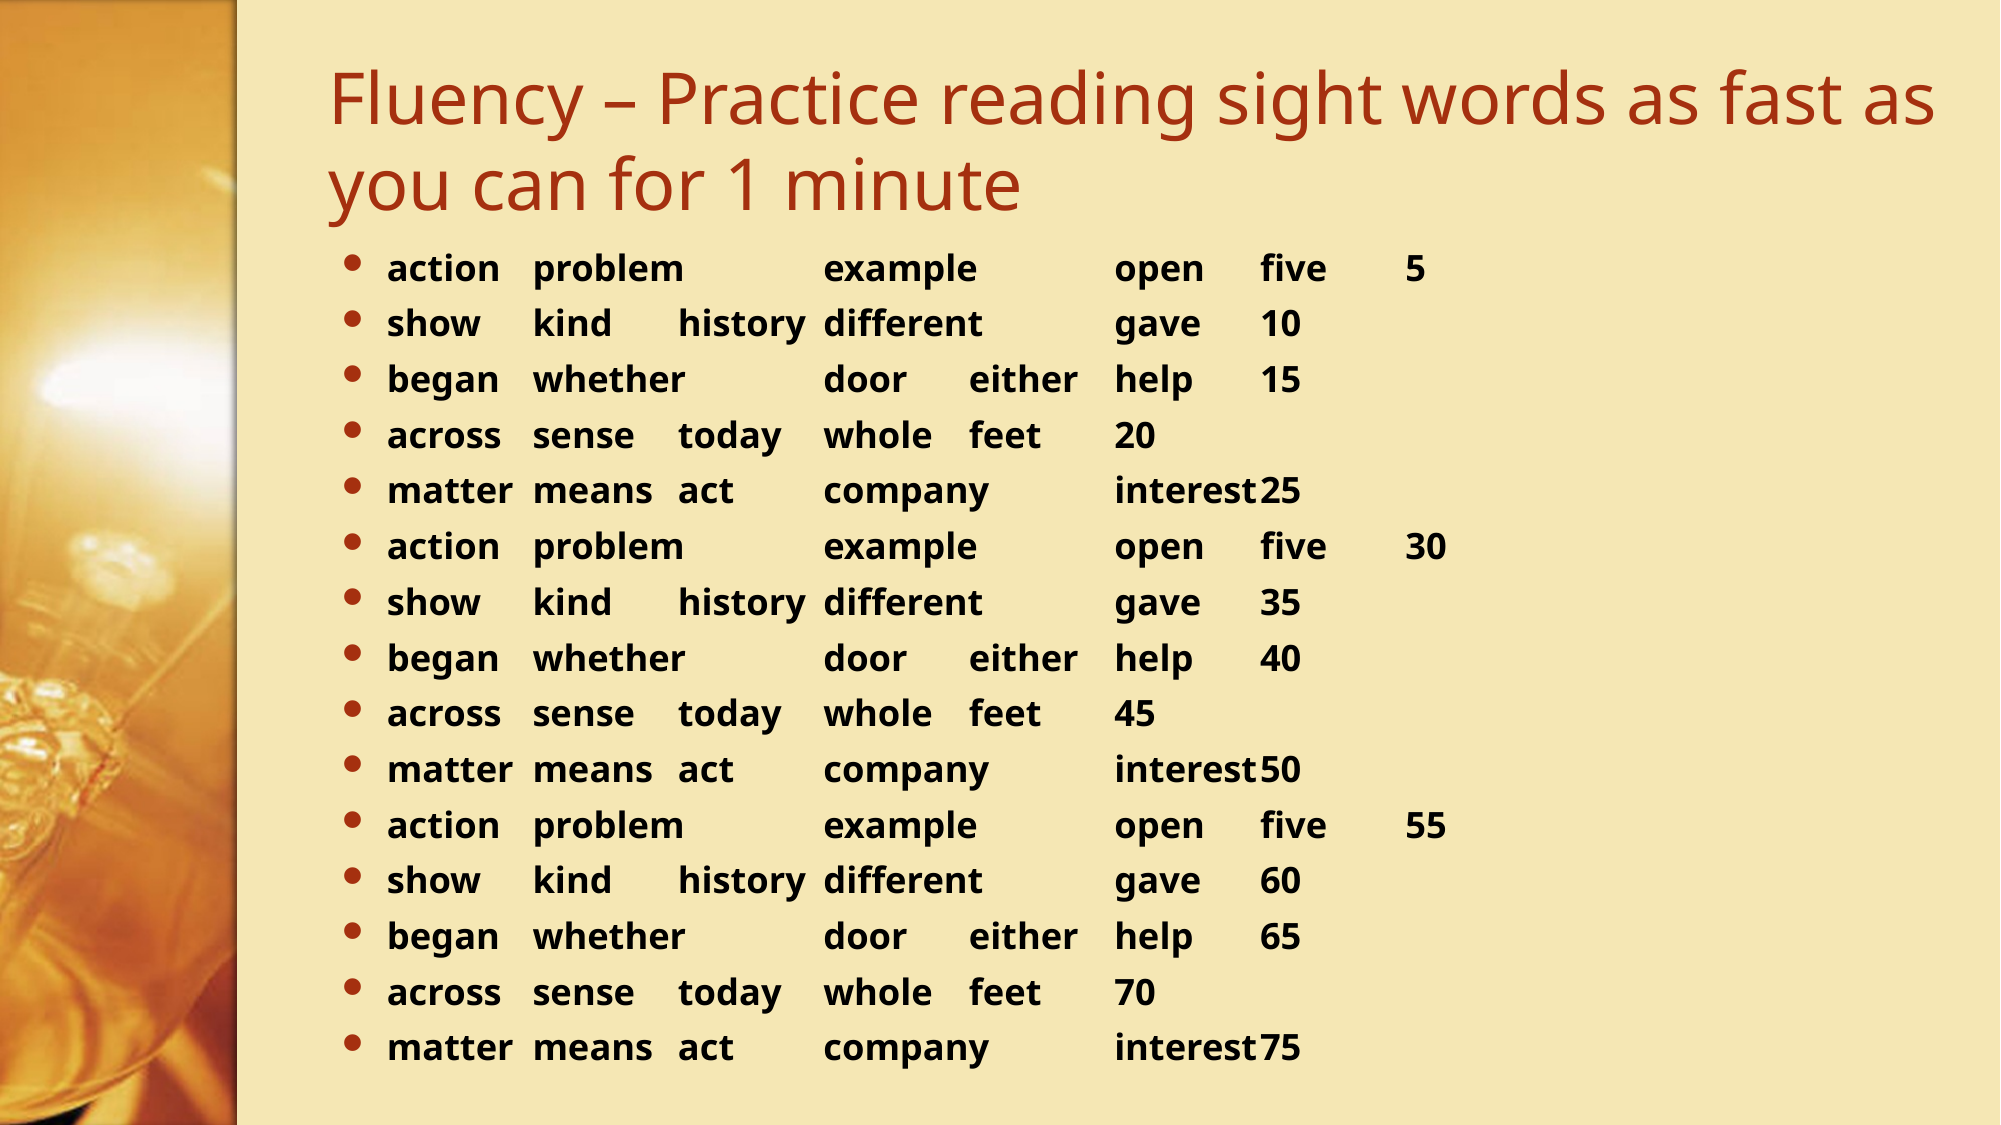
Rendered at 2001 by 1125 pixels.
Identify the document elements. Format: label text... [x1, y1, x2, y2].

title Fluency – Practice reading sight words as fast as you can for 1 minute [313, 45, 1954, 233]
list action problem example open five 5 show kind history different gave 10 began whether door either help 15 across sense today whole feet 20 matter means act company interest 25 action problem example open five 30 show kind history different gave 35 began whether door either help 40 across sense today whole feet 45 matter means act company interest 50 action problem example open five 55 show kind history different gave 60 began whether door either help 65 across sense today whole feet 70 matter means act company interest 75 [313, 237, 1954, 1080]
picture [0, 0, 237, 1125]
